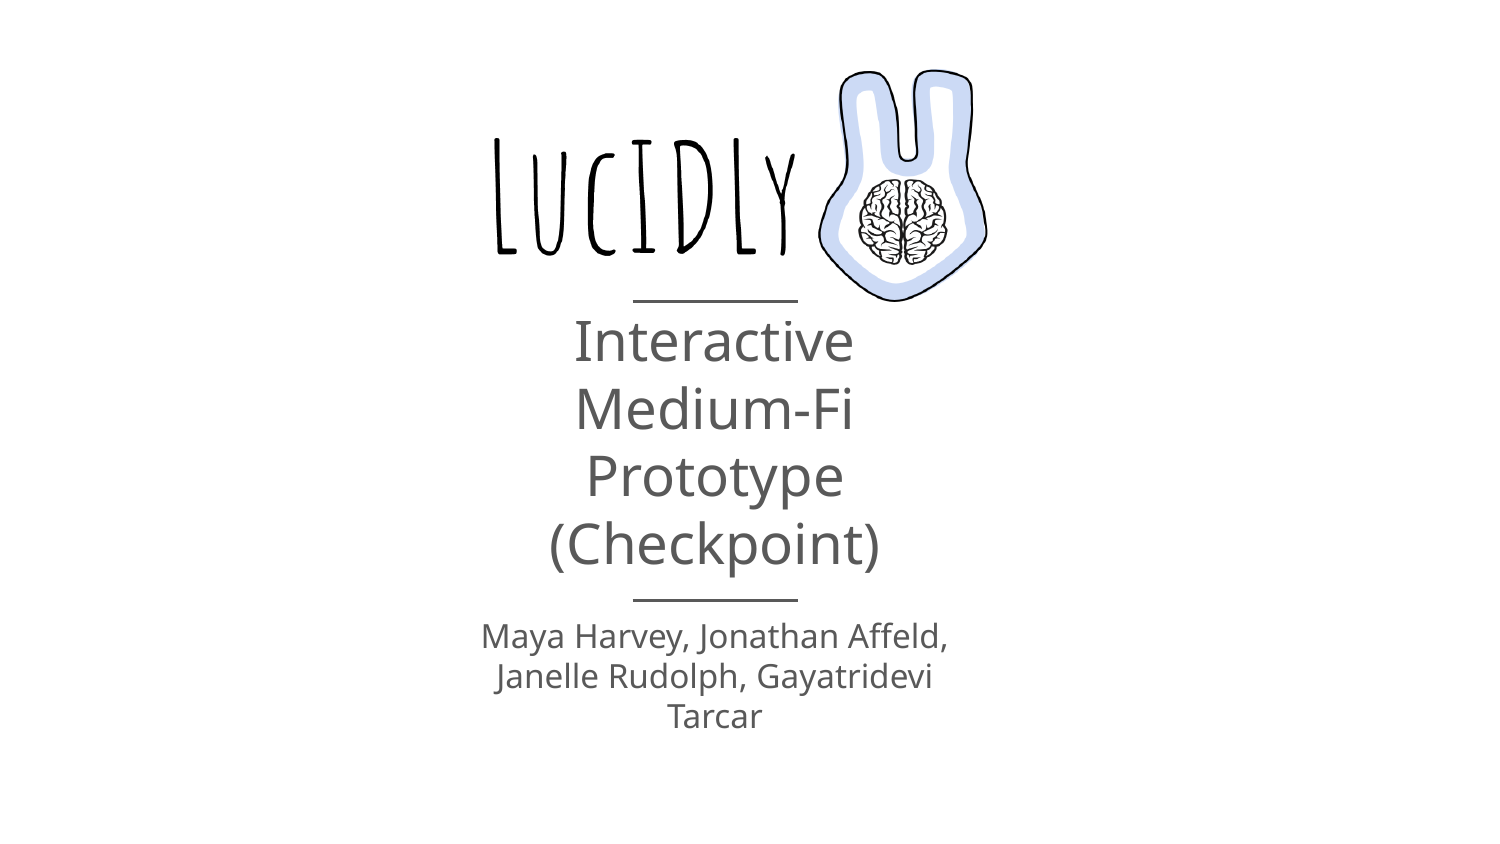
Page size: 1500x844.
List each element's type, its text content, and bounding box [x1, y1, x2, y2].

text_box Interactive Medium-Fi Prototype (Checkpoint) [436, 330, 994, 572]
text_box Maya Harvey, Jonathan Affeld, Janelle Rudolph, Gayatridevi Tarcar [436, 600, 994, 664]
picture [415, 57, 1085, 321]
